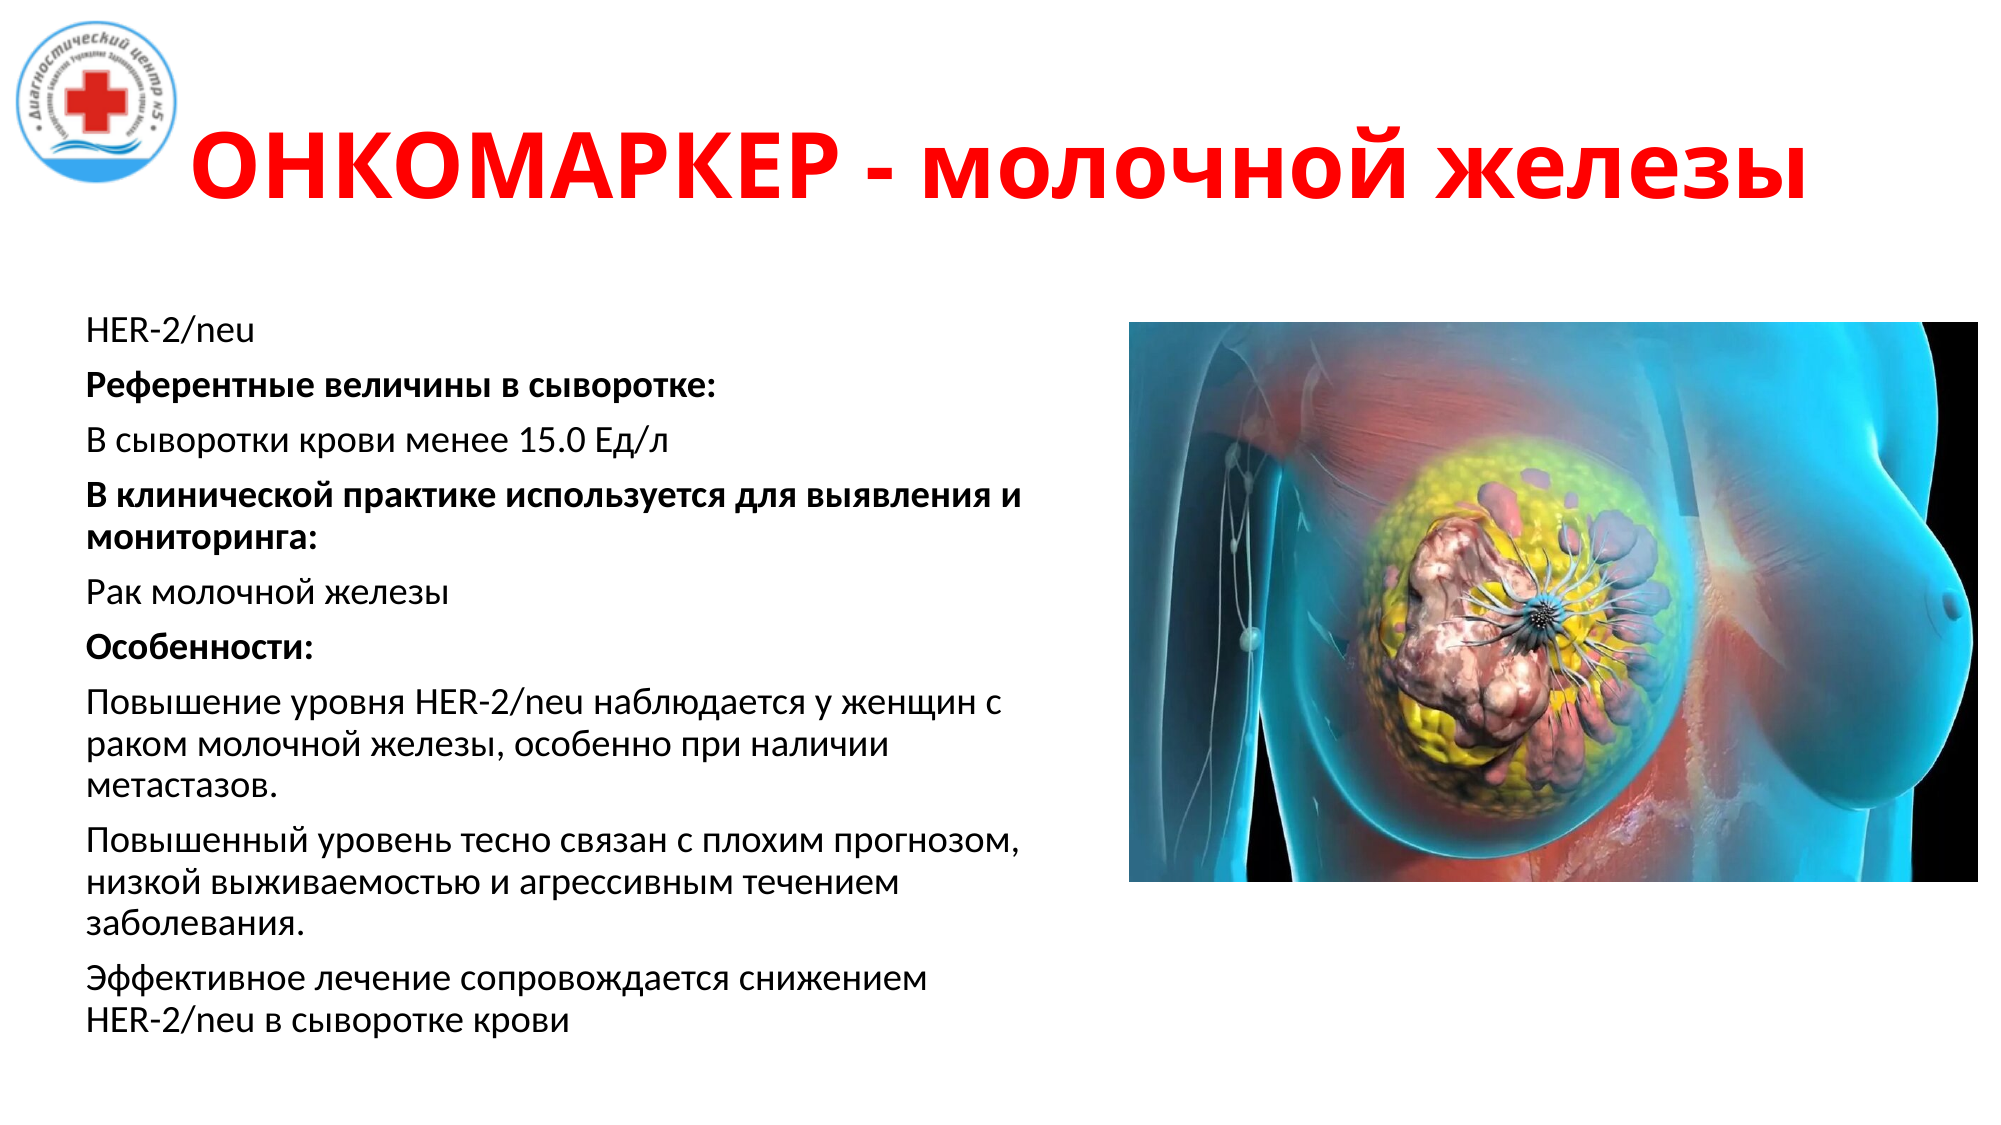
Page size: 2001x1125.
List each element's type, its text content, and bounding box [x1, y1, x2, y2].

picture [15, 20, 178, 184]
picture [1129, 322, 1978, 882]
title ОНКОМАРКЕР - молочной железы [137, 59, 1863, 278]
list HER-2/neu Референтные величины в сыворотке: В сыворотки крови менее 15.0 Ед/л В клинической практике используется для выявления и мониторинга: Рак молочной железы Особенности: Повышение уровня HER-2/neu наблюдается у женщин с раком молочной железы, особенно при наличии метастазов. Повышенный уровень тесно связан с плохим прогнозом, низкой выживаемостью и агрессивным течением заболевания. Эффективное лечение сопровождается снижением HER-2/neu в сыворотке крови [70, 301, 1086, 1125]
